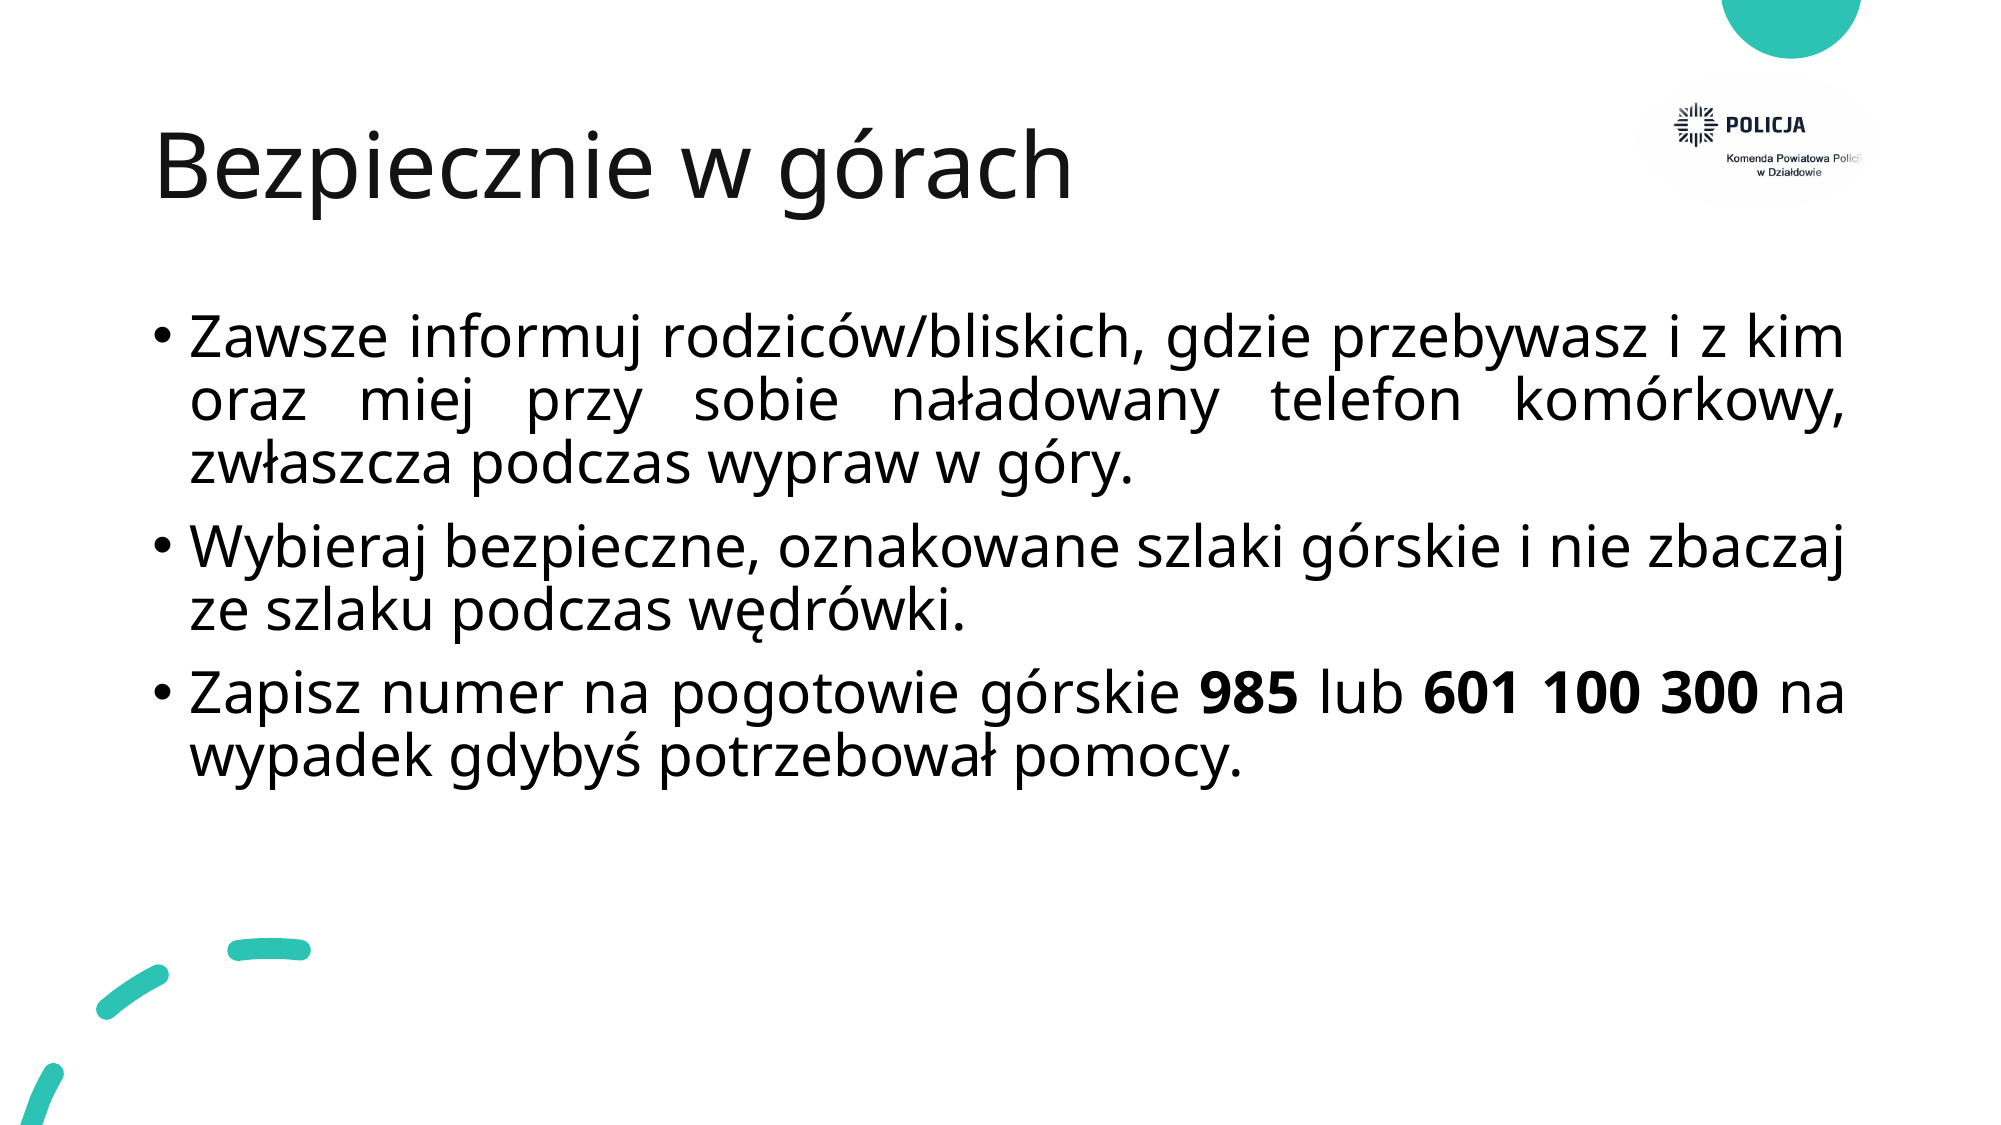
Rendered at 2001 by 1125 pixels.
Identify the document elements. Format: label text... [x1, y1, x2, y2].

title Bezpiecznie w górach [137, 59, 1863, 278]
list Zawsze informuj rodziców/bliskich, gdzie przebywasz i z kim oraz miej przy sobie naładowany telefon komórkowy, zwłaszcza podczas wypraw w góry. Wybieraj bezpieczne, oznakowane szlaki górskie i nie zbaczaj ze szlaku podczas wędrówki. Zapisz numer na pogotowie górskie 985 lub 601 100 300 na wypadek gdybyś potrzebował pomocy. [137, 299, 1863, 933]
picture [1628, 65, 1886, 215]
